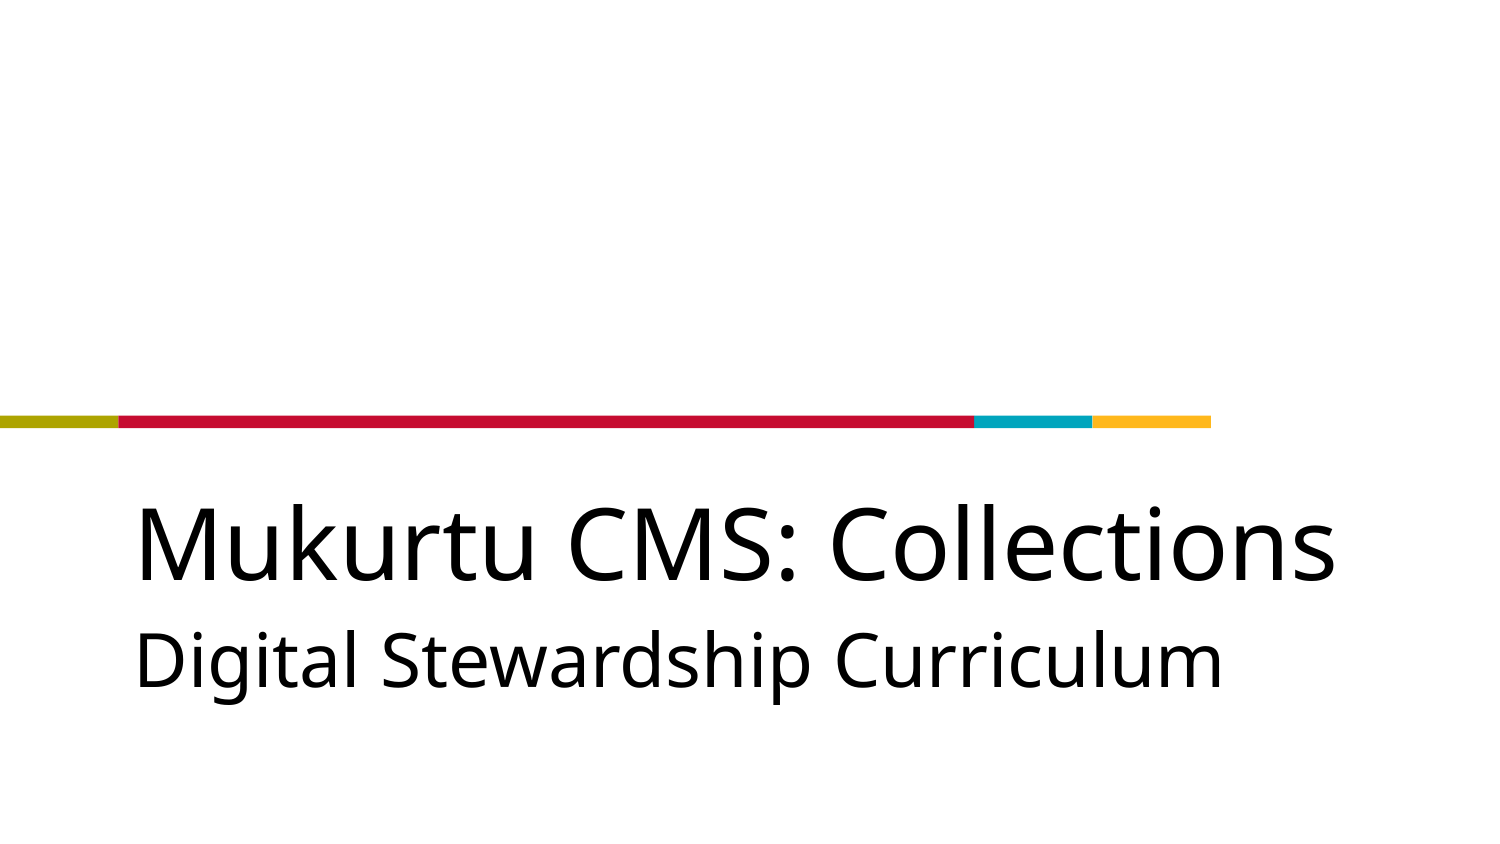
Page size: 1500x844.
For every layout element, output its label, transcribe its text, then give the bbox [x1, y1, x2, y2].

title Mukurtu CMS: Collections Digital Stewardship Curriculum [118, 465, 1473, 755]
